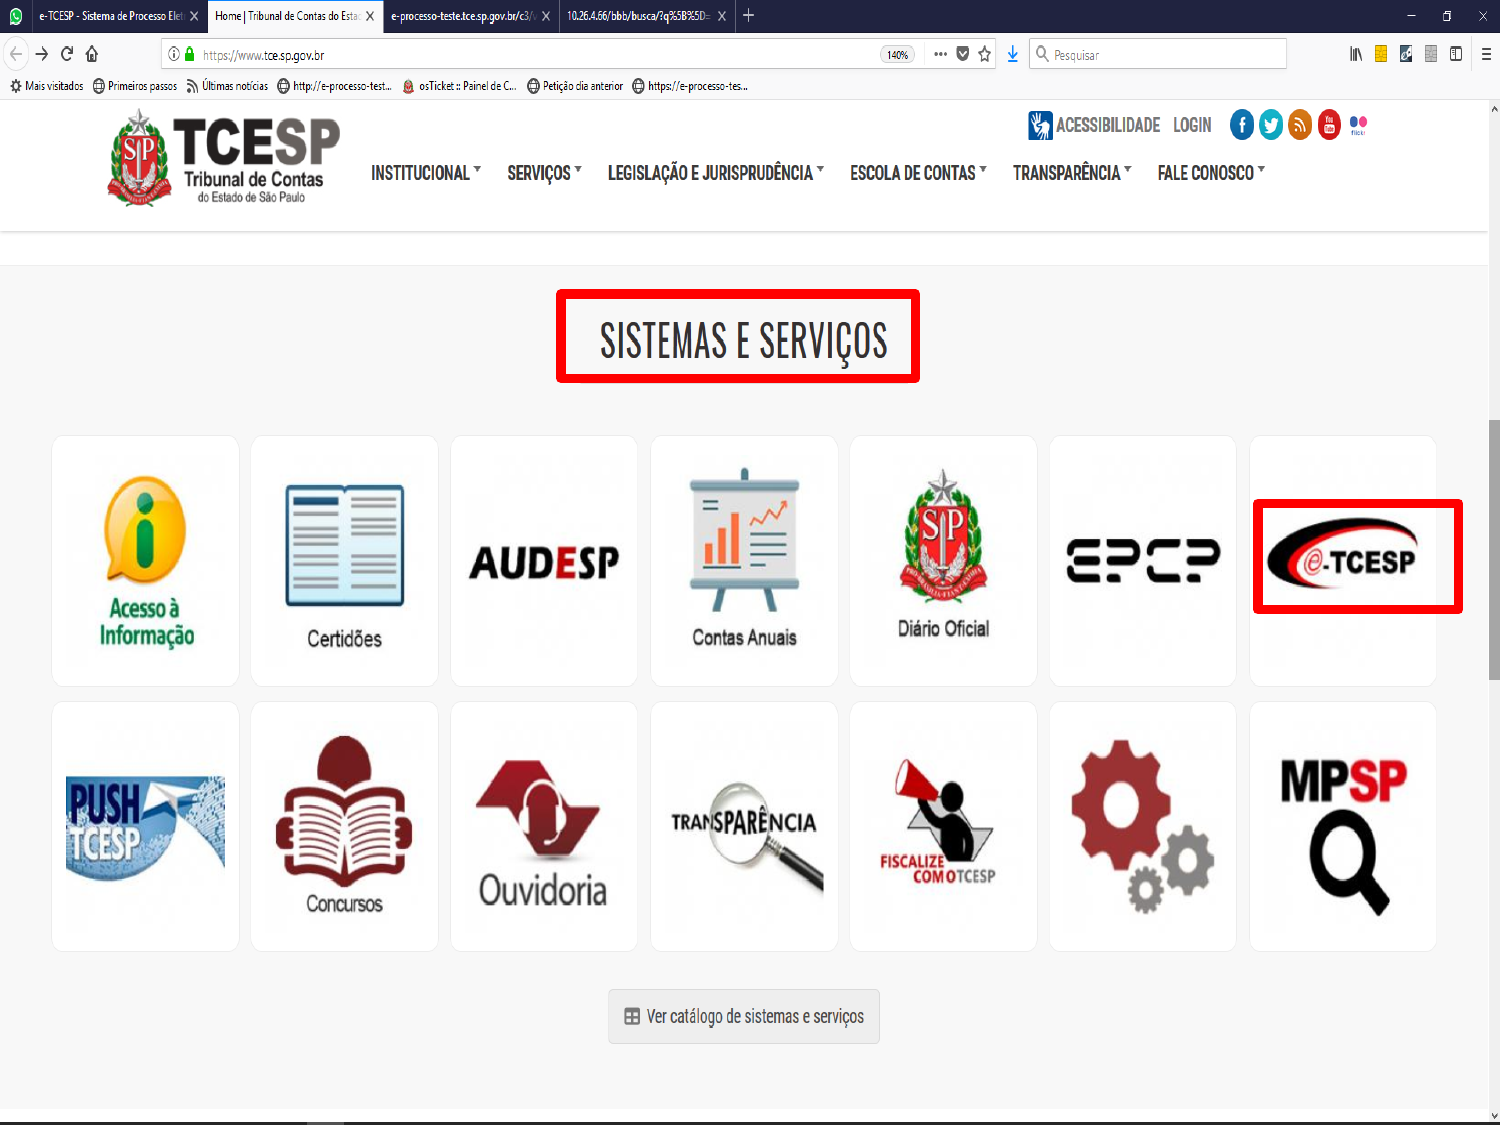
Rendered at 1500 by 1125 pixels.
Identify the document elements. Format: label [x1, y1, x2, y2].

list [0, 0, 1500, 1125]
